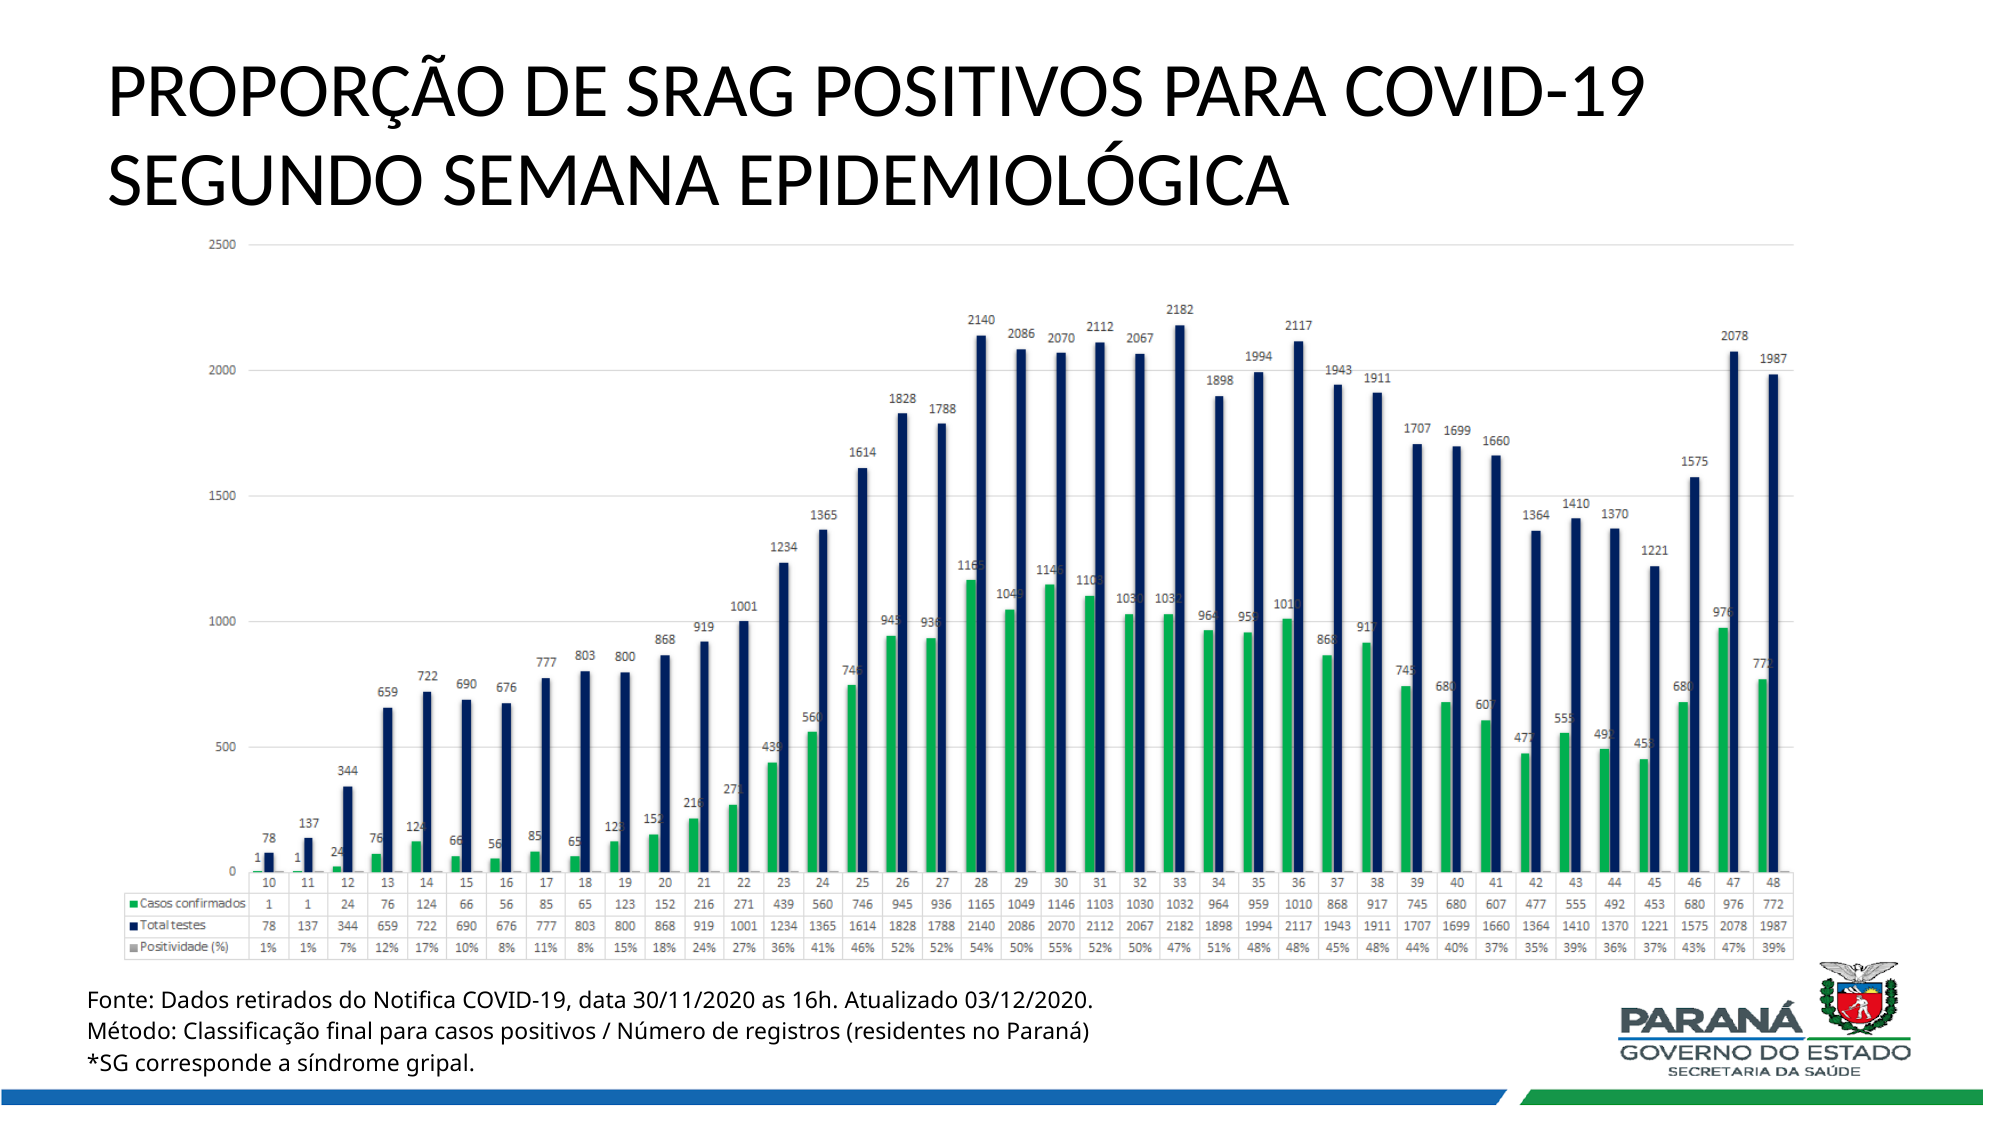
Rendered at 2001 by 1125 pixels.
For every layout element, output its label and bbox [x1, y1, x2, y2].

text_box [92, 129, 1938, 325]
text_box [71, 966, 1545, 1067]
picture [0, 0, 1983, 1125]
